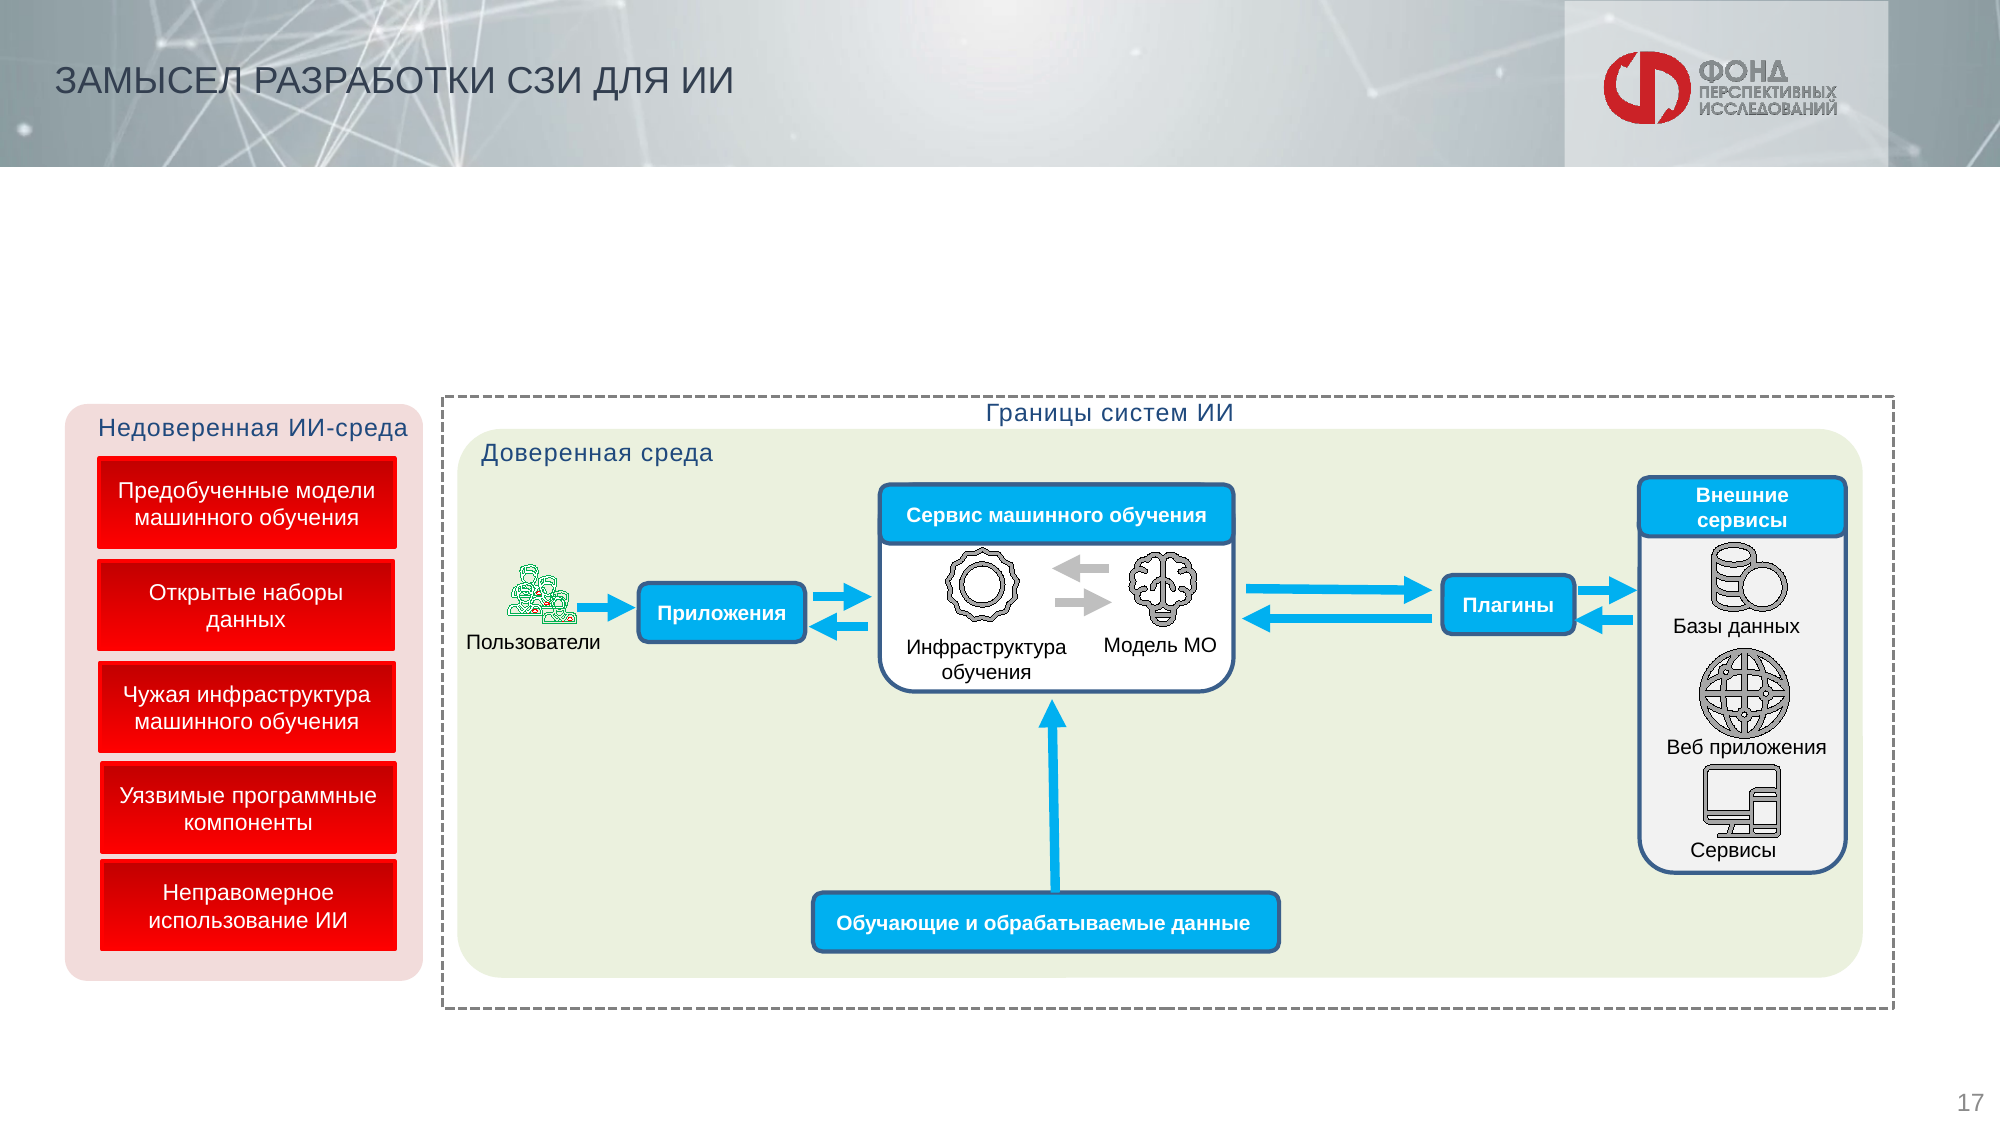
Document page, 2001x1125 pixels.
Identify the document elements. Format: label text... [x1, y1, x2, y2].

text_box Доверенная среда [417, 428, 778, 474]
text_box Внешние сервисы [1636, 475, 1848, 539]
text_box Недоверенная ИИ-среда [72, 404, 434, 449]
text_box Пользователи [451, 620, 616, 661]
text_box Неправомерное использование ИИ [100, 859, 397, 951]
text_box Плагины [1440, 572, 1577, 637]
text_box Веб приложения [1651, 726, 1842, 767]
text_box [455, 426, 1865, 980]
text_box Открытые наборы данных [97, 559, 395, 651]
text_box Elasticsearch [1245, 592, 1404, 598]
picture [1586, 36, 1869, 141]
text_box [507, 564, 578, 624]
title ЗАМЫСЕЛ РАЗРАБОТКИ СЗИ ДЛЯ ИИ [39, 0, 1548, 164]
text_box [1699, 648, 1790, 739]
text_box [62, 407, 426, 983]
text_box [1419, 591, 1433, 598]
text_box [442, 396, 1894, 1009]
text_box [1020, 537, 1236, 625]
text_box [1128, 552, 1197, 624]
text_box Приложения [636, 580, 808, 645]
text_box [1048, 890, 1058, 897]
text_box Модель МО [1048, 624, 1273, 664]
text_box Границы систем ИИ [919, 388, 1301, 426]
text_box Сервисы [1675, 829, 1792, 870]
text_box Технологический скачек (минимизация галлюцинаций, сокращении задержек и адаптивность в реальном времени) [1564, 1, 1889, 167]
text_box [1703, 764, 1781, 838]
text_box [1711, 542, 1788, 612]
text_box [944, 547, 1020, 622]
text_box Инфраструктура обучения [888, 625, 1085, 691]
text_box [900, 664, 1235, 694]
text_box Базы данных [1658, 604, 1816, 645]
text_box Обучающие и обрабатываемые данные [810, 890, 1282, 954]
text_box Уязвимые программные компоненты [100, 761, 397, 854]
text_box Предобученные модели машинного обучения [97, 456, 397, 549]
text_box [1637, 531, 1848, 875]
picture [0, 0, 2000, 167]
text_box Чужая инфраструктура машинного обучения [98, 661, 396, 753]
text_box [1051, 698, 1056, 893]
text_box Сервис машинного обучения [877, 482, 1236, 546]
text_box [877, 536, 943, 683]
